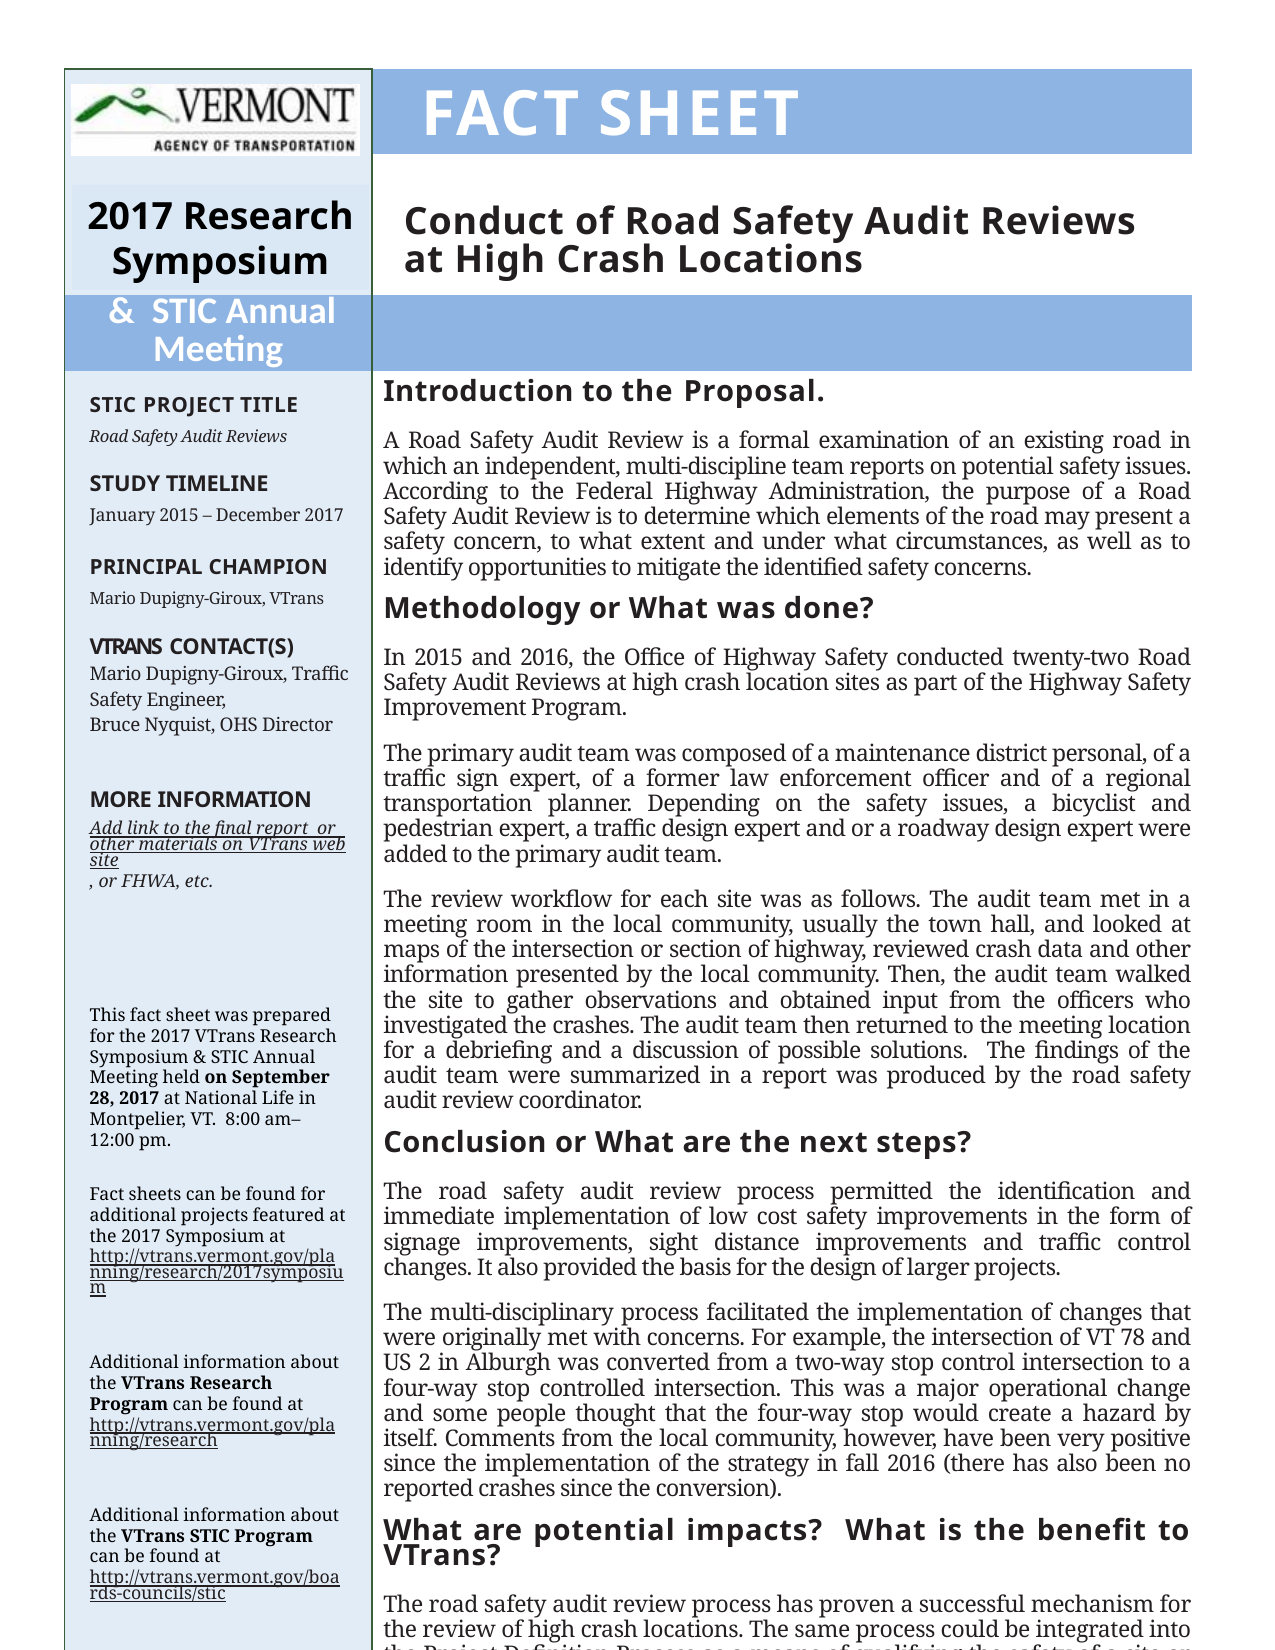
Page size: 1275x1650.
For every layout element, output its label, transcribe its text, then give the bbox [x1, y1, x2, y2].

table_cell Conduct of Road Safety Audit Reviews at High Crash Locations [373, 154, 1192, 295]
table_cell & STIC Annual Meeting [65, 295, 371, 371]
text_box 2017 Research Symposium [72, 184, 369, 290]
table_header [65, 70, 371, 295]
table_cell Introduction to the Proposal. A Road Safety Audit Review is a formal examination of an existing road in which an independent, multi-discipline team reports on potential safety issues. According to the Federal Highway Administration, the purpose of a Road Safety Audit Review is to determine which elements of the road may present a safety concern, to what extent and under what circumstances, as well as to identify opportunities to mitigate the identified safety concerns. Methodology or What was done? In 2015 and 2016, the Office of Highway Safety conducted twenty-two Road Safety Audit Reviews at high crash location sites as part of the Highway Safety Improvement Program. The primary audit team was composed of a maintenance district personal, of a traffic sign expert, of a former law enforcement officer and of a regional transportation planner. Depending on the safety issues, a bicyclist and pedestrian expert, a traffic design expert and or a roadway design expert were added to the primary audit team. The review workflow for each site was as follows. The audit team met in a meeting room in the local community, usually the town hall, and looked at maps of the intersection or section of highway, reviewed crash data and other information presented by the local community. Then, the audit team walked the site to gather observations and obtained input from the officers who investigated the crashes. The audit team then returned to the meeting location for a debriefing and a discussion of possible solutions. The findings of the audit team were summarized in a report was produced by the road safety audit review coordinator. Conclusion or What are the next steps? The road safety audit review process permitted the identification and immediate implementation of low cost safety improvements in the form of signage improvements, sight distance improvements and traffic control changes. It also provided the basis for the design of larger projects. The multi-disciplinary process facilitated the implementation of changes that were originally met with concerns. For example, the intersection of VT 78 and US 2 in Alburgh was converted from a two-way stop control intersection to a four-way stop controlled intersection. This was a major operational change and some people thought that the four-way stop would create a hazard by itself. Comments from the local community, however, have been very positive since the implementation of the strategy in fall 2016 (there has also been no reported crashes since the conversion). What are potential impacts? What is the benefit to VTrans? The road safety audit review process has proven a successful mechanism for the review of high crash locations. The same process could be integrated into the Project Definition Process as a means of qualifying the safety of a site or as a way of obtaining safety inputs at sites where the crash history is minimal.! [373, 371, 1192, 1650]
table_cell STIC PROJECT TITLE Road Safety Audit Reviews STUDY TIMELINE January 2015 – December 2017 PRINCIPAL CHAMPION Mario Dupigny-Giroux, VTrans VTRANS CONTACT(S) Mario Dupigny-Giroux, Traffic Safety Engineer, Bruce Nyquist, OHS Director MORE INFORMATION Add link to the final report or other materials on VTrans website, or FHWA, etc. This fact sheet was prepared for the 2017 VTrans Research Symposium & STIC Annual Meeting held on September 28, 2017 at National Life in Montpelier, VT. 8:00 am– 12:00 pm. Fact sheets can be found for additional projects featured at the 2017 Symposium at http://vtrans.vermont.gov/planning/research/2017symposium Additional information about the VTrans Research Program can be found at http://vtrans.vermont.gov/planning/research Additional information about the VTrans STIC Program can be found at http://vtrans.vermont.gov/boards-councils/stic [65, 371, 371, 1650]
table_header FACT SHEET [373, 69, 1192, 154]
picture [70, 84, 360, 157]
table_cell [373, 295, 1192, 371]
